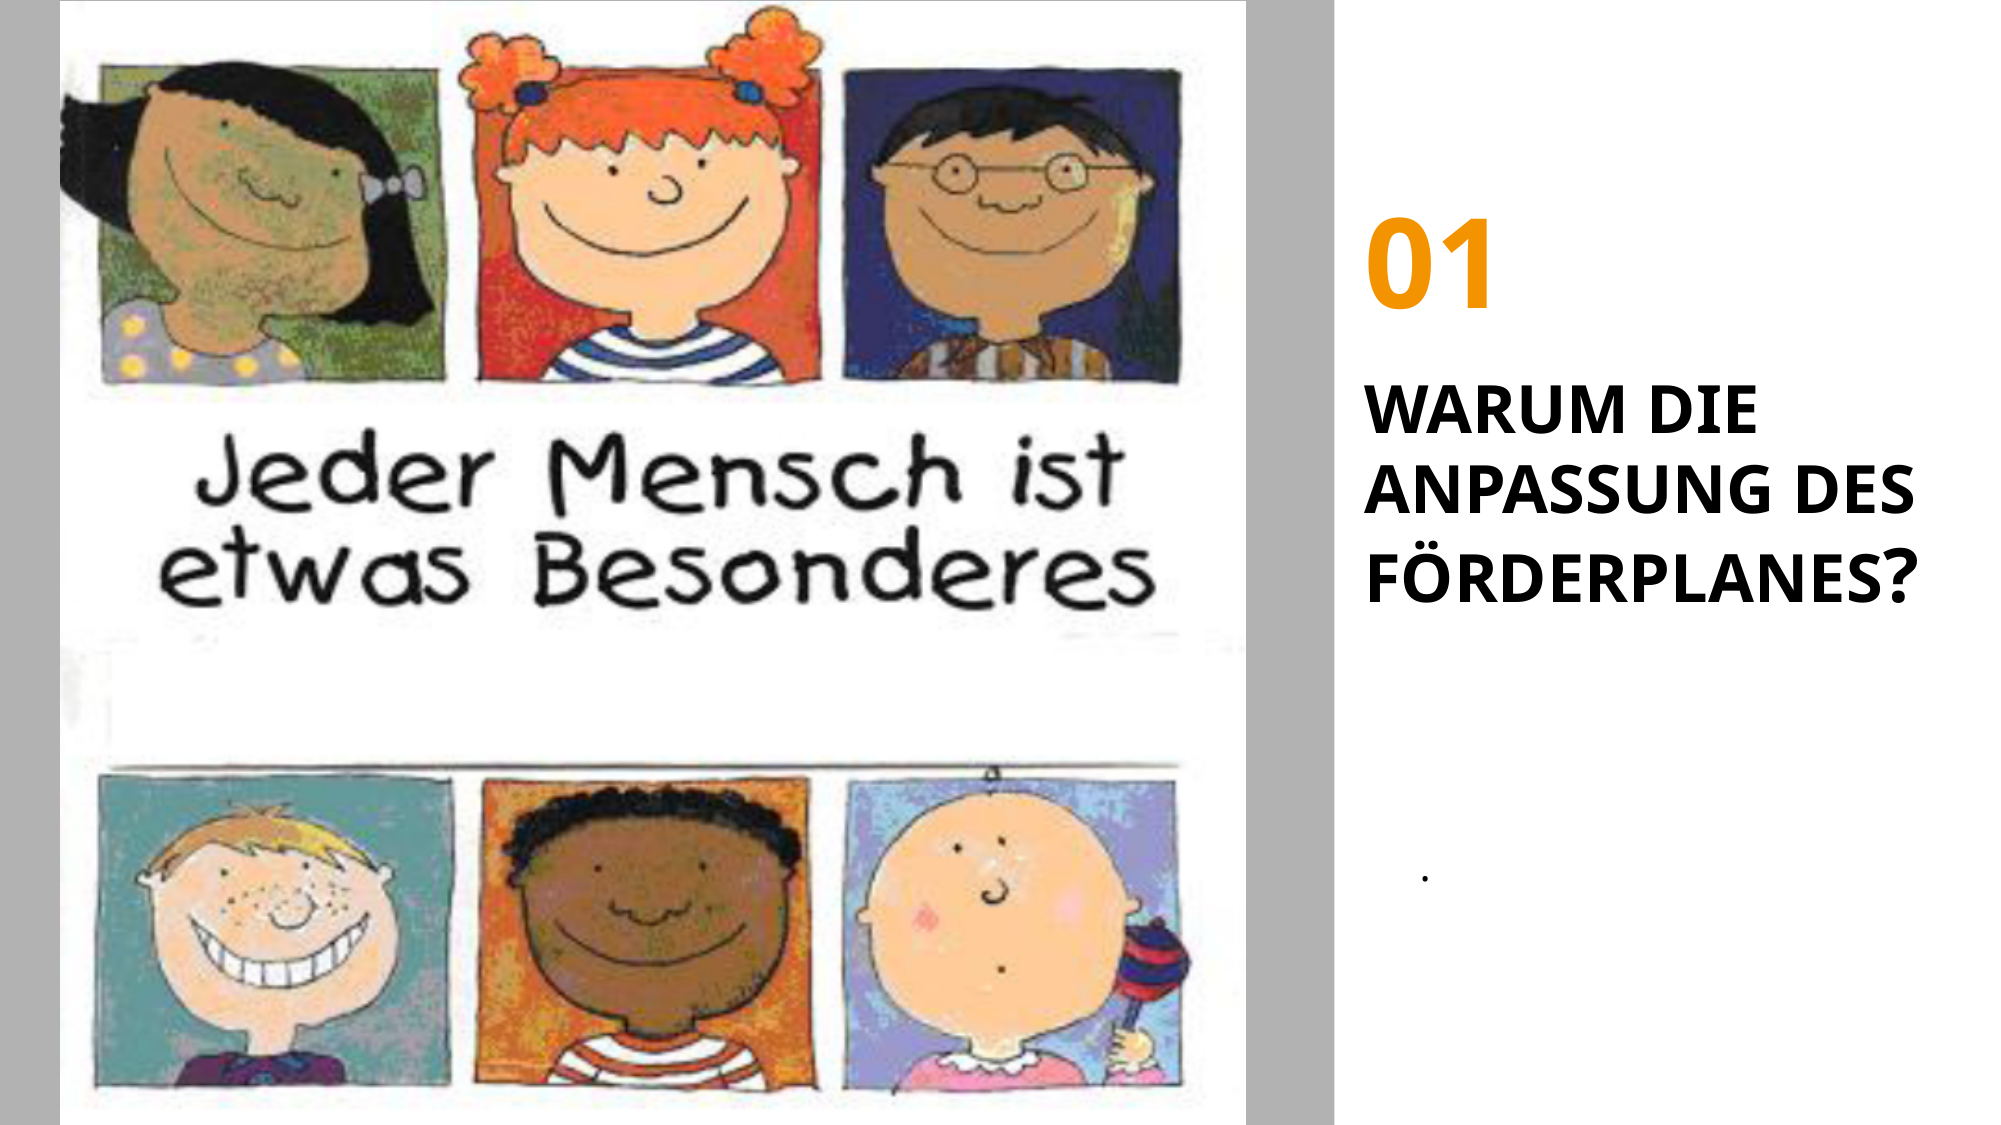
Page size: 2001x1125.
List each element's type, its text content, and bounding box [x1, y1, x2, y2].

list . [1419, 840, 1832, 977]
picture [0, 0, 1335, 1125]
list 01 [1364, 169, 1875, 368]
title Warum die Anpassung des Förderplanes? [1364, 367, 1938, 736]
